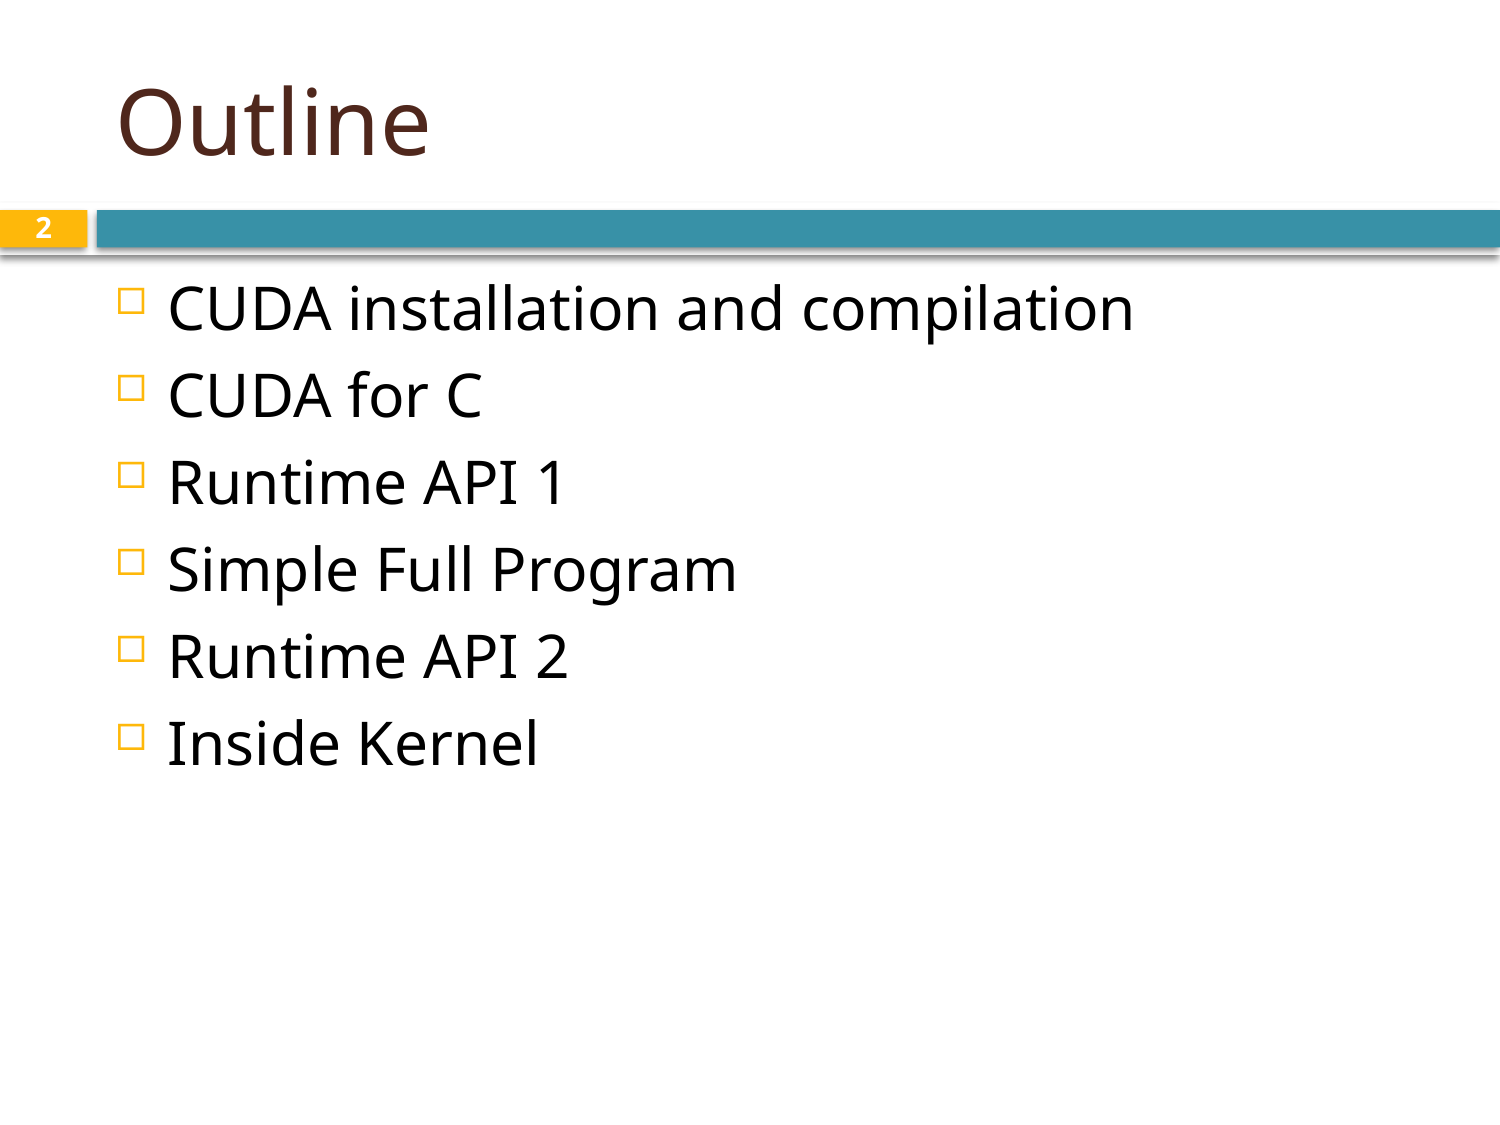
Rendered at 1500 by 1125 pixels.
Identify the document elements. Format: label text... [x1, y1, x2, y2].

title Outline [100, 37, 1438, 200]
slide_number 2 [0, 208, 88, 249]
list CUDA installation and compilation CUDA for C Runtime API 1 Simple Full Program Runtime API 2 Inside Kernel [100, 262, 1438, 1000]
